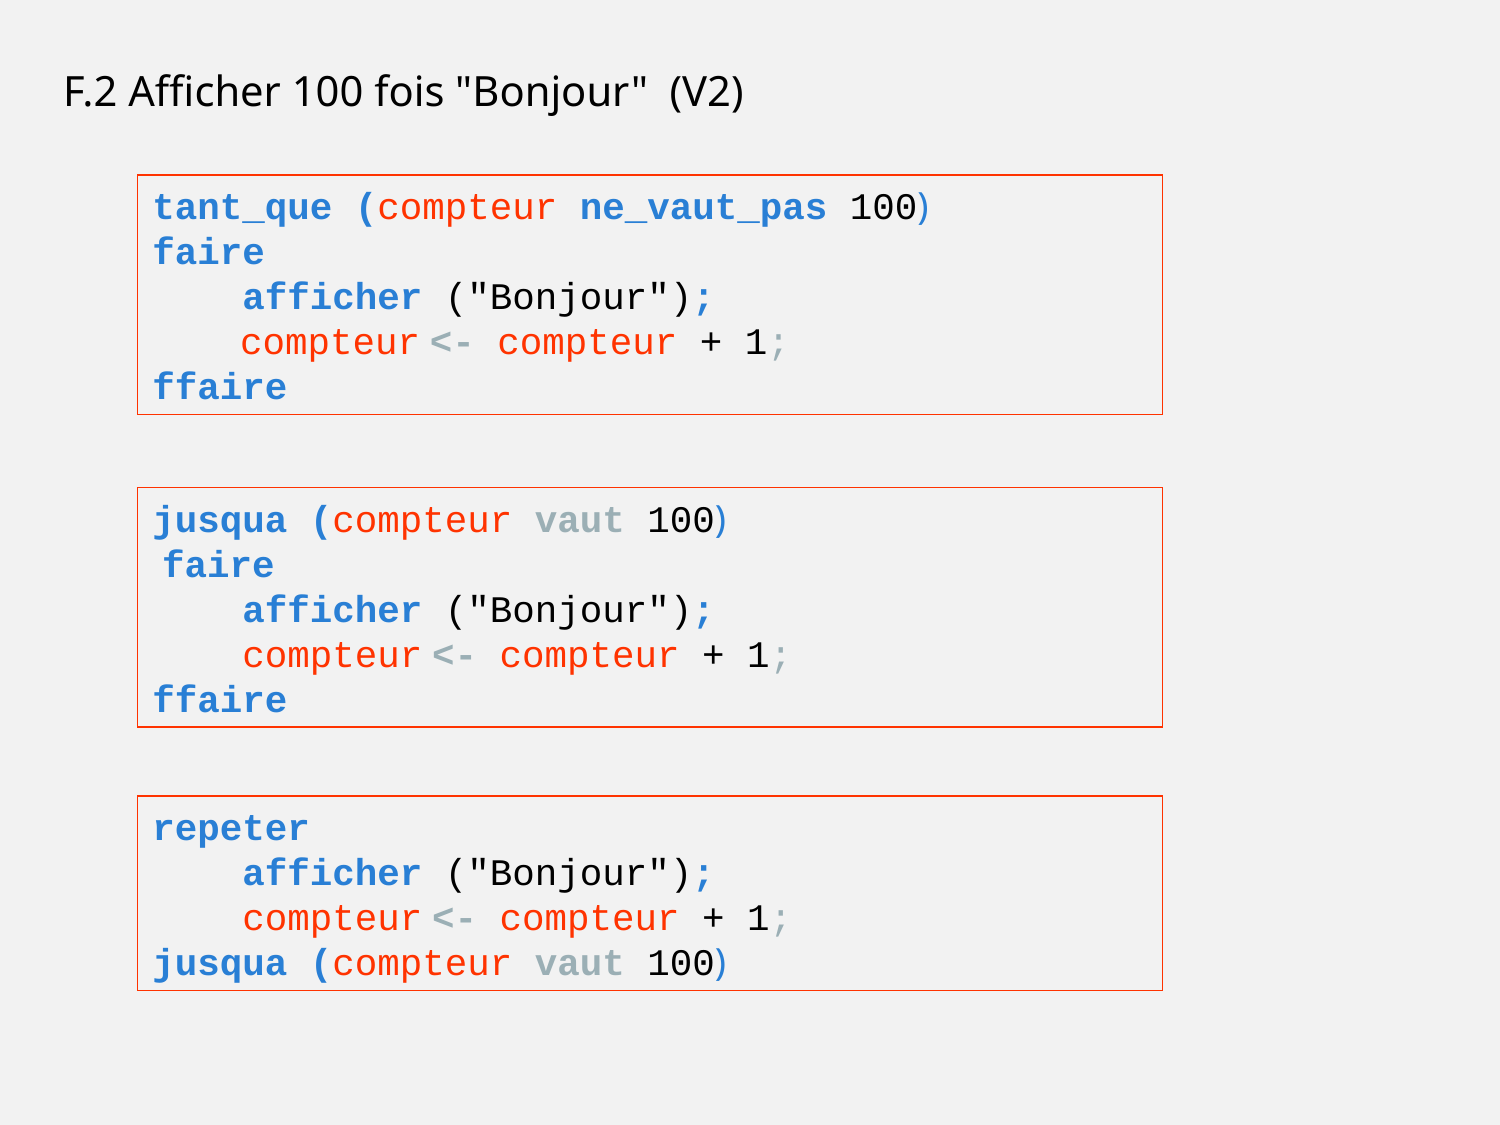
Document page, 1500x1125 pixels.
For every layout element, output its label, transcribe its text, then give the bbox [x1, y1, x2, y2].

text_box jusqua (compteur vaut 100) faire afficher ("Bonjour"); compteur <- compteur + 1; ffaire [137, 487, 1163, 728]
text_box F.2 Afficher 100 fois "Bonjour" (V2) [48, 57, 840, 123]
text_box tant_que (compteur ne_vaut_pas 100) faire afficher ("Bonjour"); compteur <- compteur + 1; ffaire [137, 174, 1163, 415]
text_box repeter afficher ("Bonjour"); compteur <- compteur + 1; jusqua (compteur vaut 100) [137, 795, 1163, 991]
